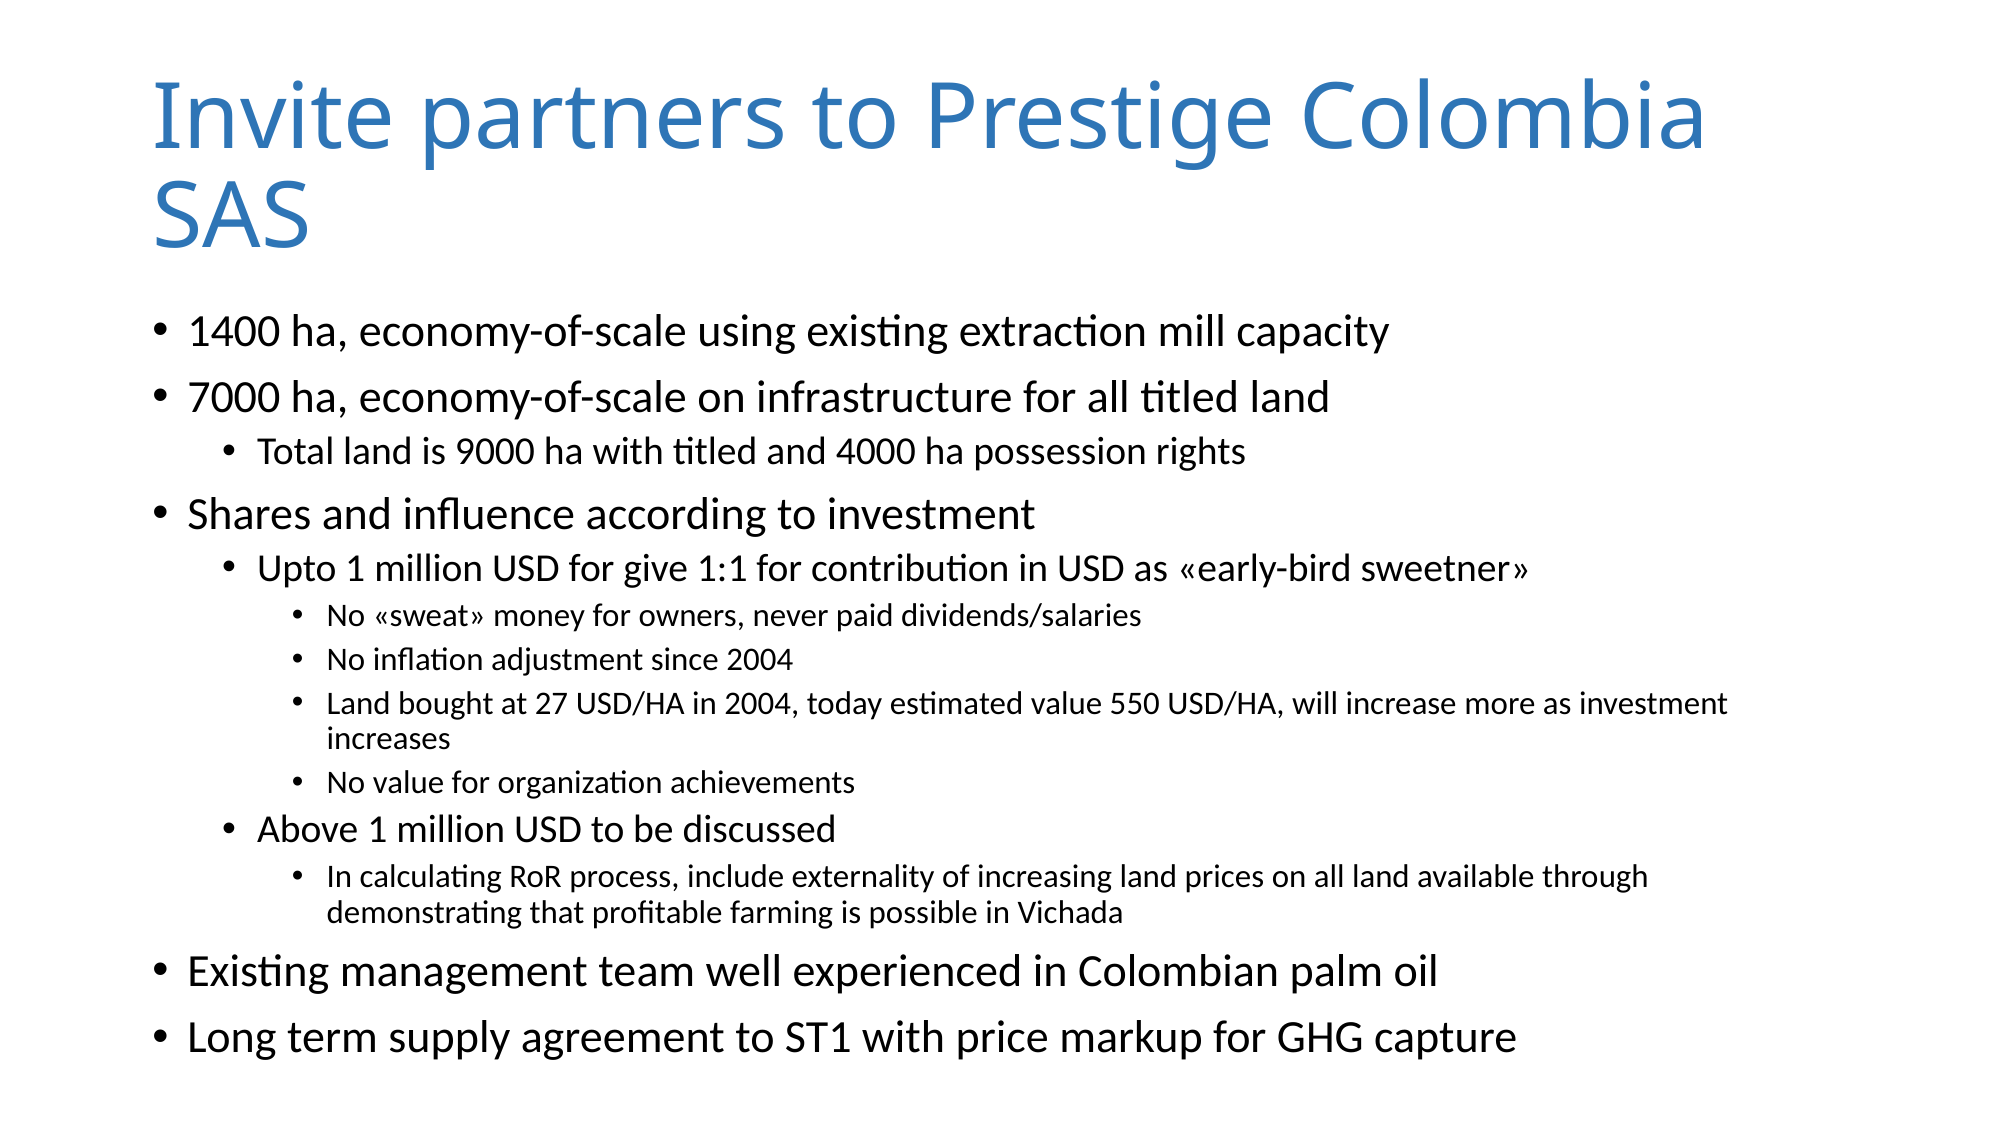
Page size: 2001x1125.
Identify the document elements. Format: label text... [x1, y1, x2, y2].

list 1400 ha, economy-of-scale using existing extraction mill capacity 7000 ha, economy-of-scale on infrastructure for all titled land Total land is 9000 ha with titled and 4000 ha possession rights Shares and influence according to investment Upto 1 million USD for give 1:1 for contribution in USD as «early-bird sweetner» No «sweat» money for owners, never paid dividends/salaries No inflation adjustment since 2004 Land bought at 27 USD/HA in 2004, today estimated value 550 USD/HA, will increase more as investment increases No value for organization achievements Above 1 million USD to be discussed In calculating RoR process, include externality of increasing land prices on all land available through demonstrating that profitable farming is possible in Vichada Existing management team well experienced in Colombian palm oil Long term supply agreement to ST1 with price markup for GHG capture [137, 299, 1863, 1074]
title Invite partners to Prestige Colombia SAS [137, 59, 1863, 278]
